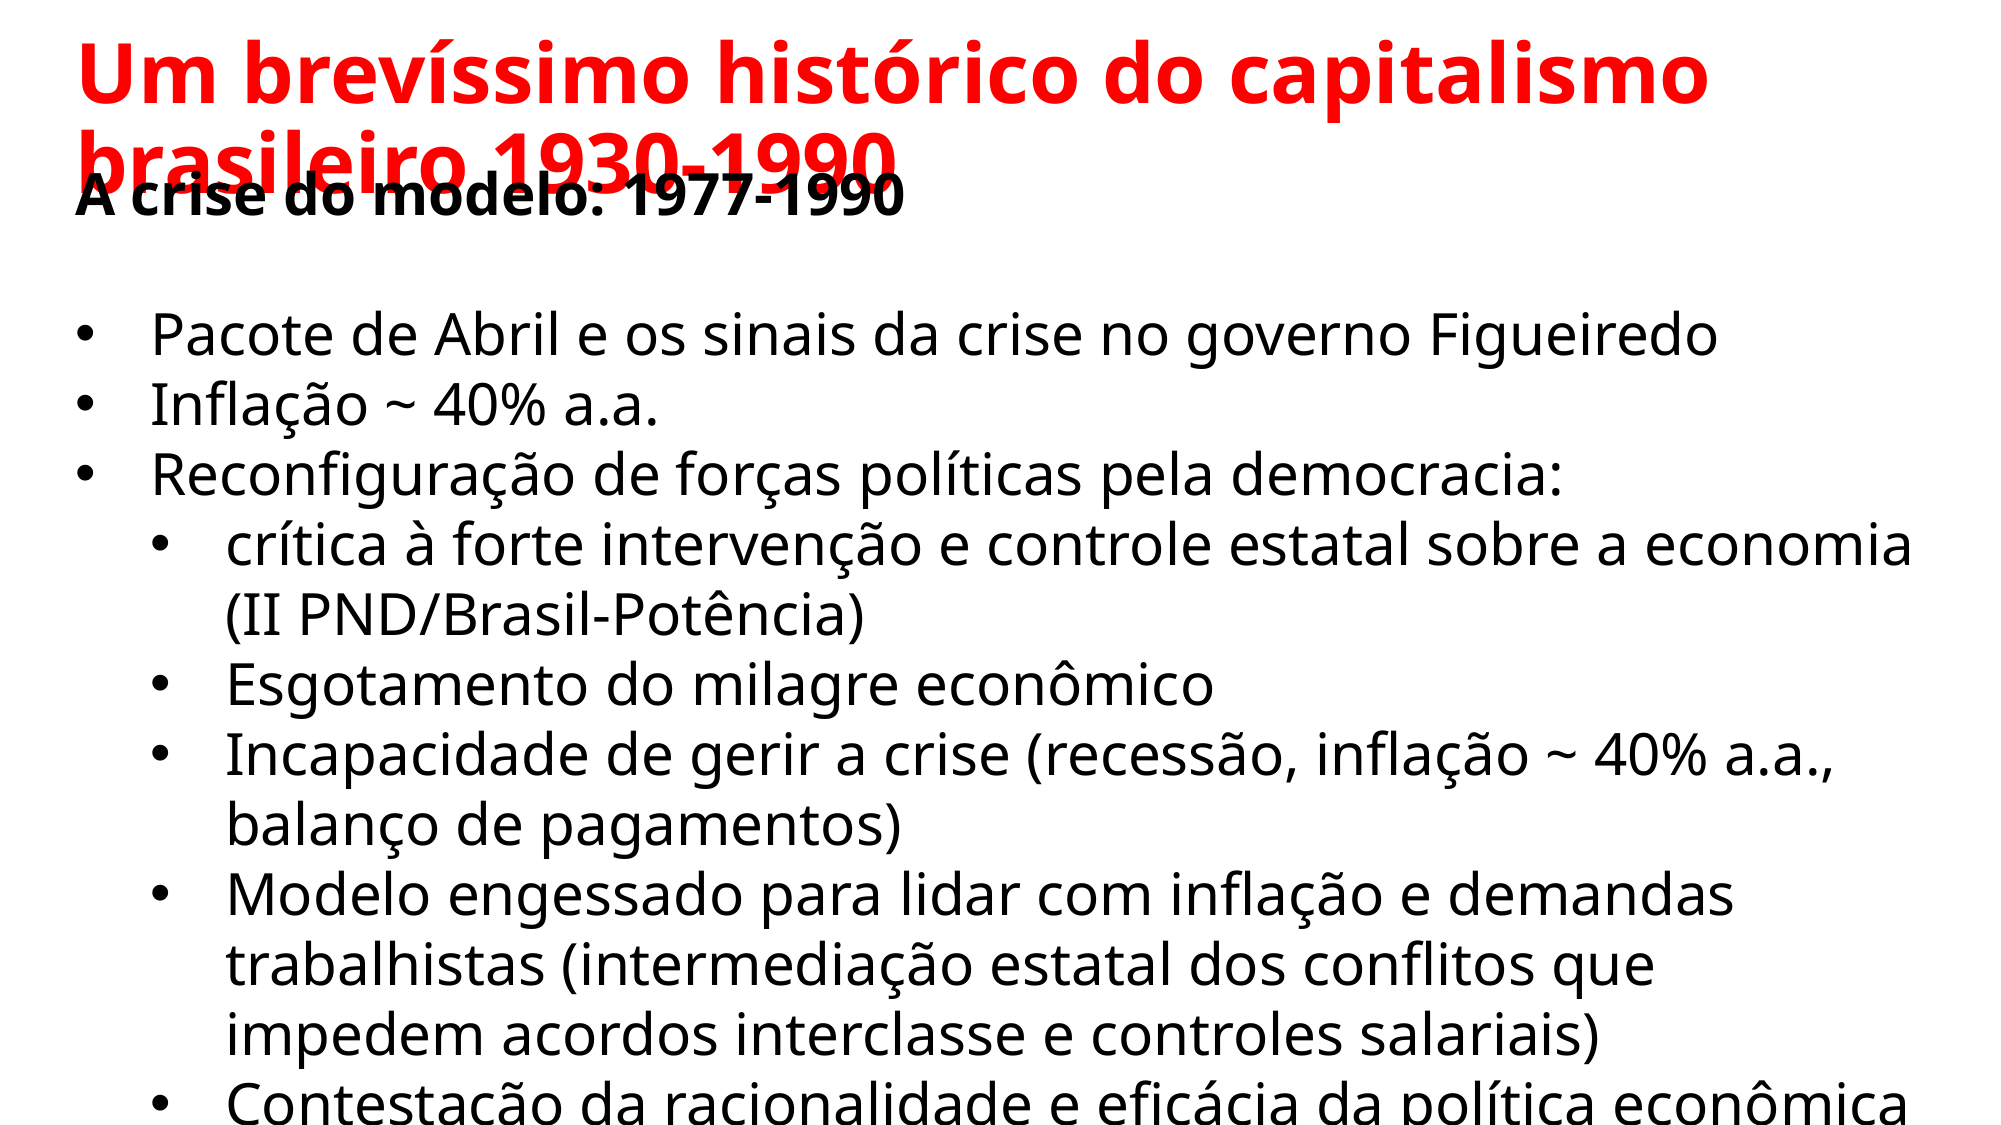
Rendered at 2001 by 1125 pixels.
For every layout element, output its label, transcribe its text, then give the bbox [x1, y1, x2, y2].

text_box Um brevíssimo histórico do capitalismo brasileiro 1930-1990 [60, 23, 1944, 149]
text_box A crise do modelo: 1977-1990 Pacote de Abril e os sinais da crise no governo Figueiredo Inflação ~ 40% a.a. Reconfiguração de forças políticas pela democracia: crítica à forte intervenção e controle estatal sobre a economia (II PND/Brasil-Potência) Esgotamento do milagre econômico Incapacidade de gerir a crise (recessão, inflação ~ 40% a.a., balanço de pagamentos) Modelo engessado para lidar com inflação e demandas trabalhistas (intermediação estatal dos conflitos que impedem acordos interclasse e controles salariais) Contestação da racionalidade e eficácia da política econômica Forma acordo nacional e popular em torno da transição democrática: empresários, trabalhadores, movimentos sociais e classes médias [60, 149, 1944, 1125]
